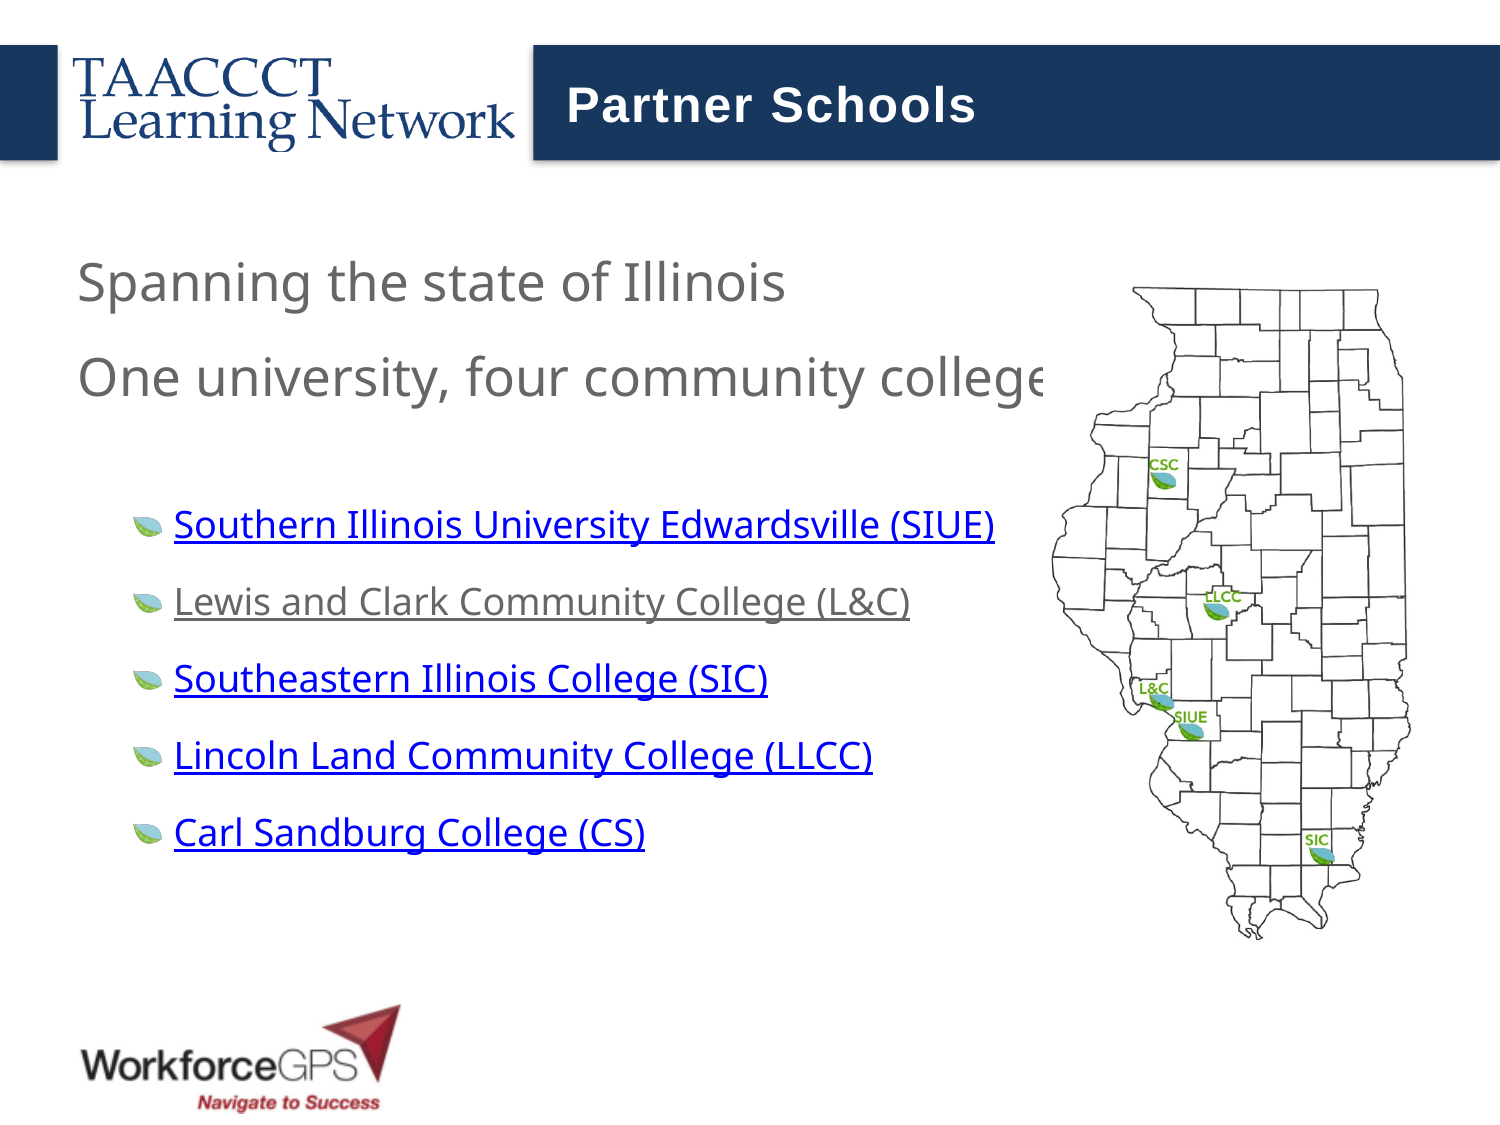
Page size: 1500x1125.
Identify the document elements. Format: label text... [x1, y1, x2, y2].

picture [133, 670, 162, 690]
title Partner Schools [564, 8, 1425, 197]
picture [133, 746, 162, 767]
picture [133, 516, 162, 537]
picture [133, 593, 162, 613]
text_box Spanning the state of Illinois One university, four community colleges Southern Illinois University Edwardsville (SIUE) Lewis and Clark Community College (L&C) Southeastern Illinois College (SIC) Lincoln Land Community College (LLCC) Carl Sandburg College (CS) [54, 209, 1379, 944]
picture [78, 1004, 404, 1114]
picture [133, 823, 162, 844]
picture [1043, 273, 1426, 956]
